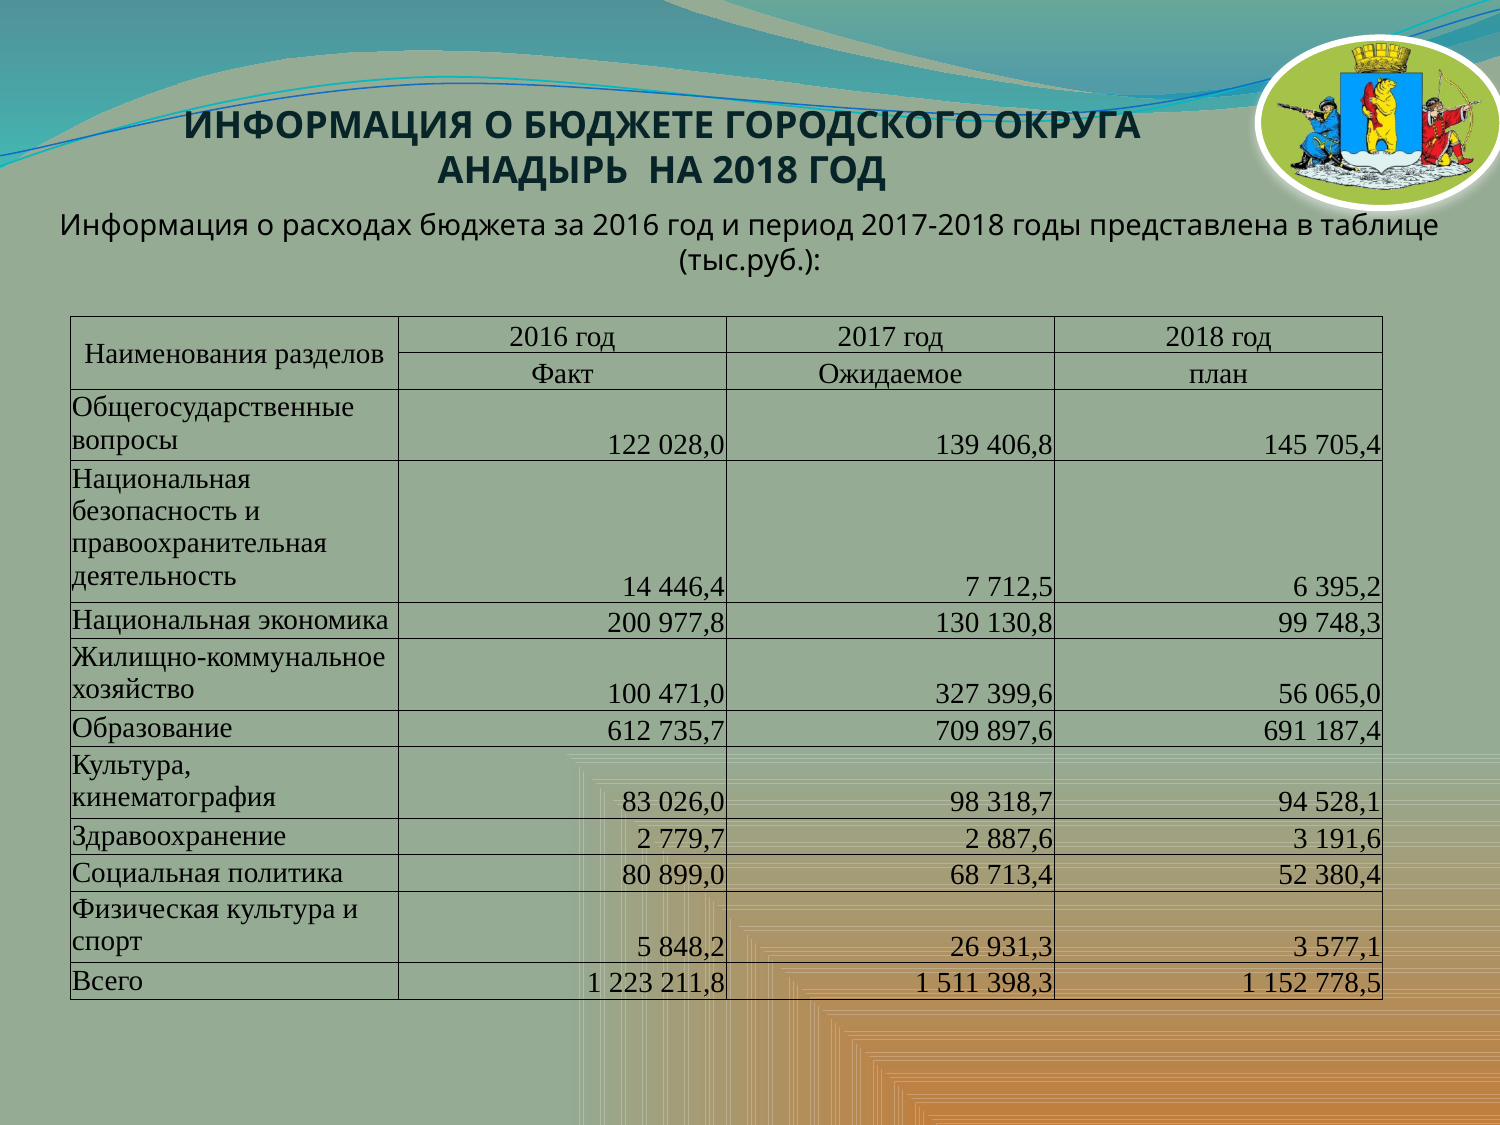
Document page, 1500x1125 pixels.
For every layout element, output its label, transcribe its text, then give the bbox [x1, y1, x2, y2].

table_header 2016 год [399, 317, 726, 352]
table_cell 1 152 778,5 [1055, 963, 1382, 999]
table_cell Физическая культура и спорт [71, 892, 398, 962]
table_cell Образование [71, 711, 398, 746]
table_cell 68 713,4 [727, 855, 1054, 891]
table_cell 1 223 211,8 [399, 963, 726, 999]
table_cell 52 380,4 [1055, 855, 1382, 891]
table_cell план [1055, 353, 1382, 389]
table_cell 14 446,4 [399, 461, 726, 602]
table_cell 2 779,7 [399, 819, 726, 854]
table_header План [1273, 199, 1488, 203]
table_cell 99 748,3 [1055, 603, 1382, 638]
table_cell Ожидаемое [727, 353, 1054, 389]
text_box Информация о бюджете городского округа Анадырь на 2018 год [82, 93, 1243, 199]
table_cell Культура, кинематография [71, 747, 398, 818]
table_cell Факт [399, 353, 726, 389]
table_header Наименования разделов [71, 317, 398, 389]
table_cell 691 187,4 [1055, 711, 1382, 746]
table_cell 26 931,3 [727, 892, 1054, 962]
table_cell 5 848,2 [399, 892, 726, 962]
table_cell Всего [71, 963, 398, 999]
table_cell 3 191,6 [1055, 819, 1382, 854]
table_cell 3 577,1 [1055, 892, 1382, 962]
table_cell 56 065,0 [1055, 639, 1382, 710]
table_header 2017 год [727, 317, 1054, 352]
table_cell 6 395,2 [1055, 461, 1382, 602]
table_cell 7 712,5 [727, 461, 1054, 602]
table_cell 327 399,6 [727, 639, 1054, 710]
table_cell 94 528,1 [1055, 747, 1382, 818]
table_cell 83 026,0 [399, 747, 726, 818]
text_box [1254, 83, 1268, 163]
text_box Информация о расходах бюджета за 2016 год и период 2017-2018 годы представлена в таблице (тыс.руб.): [0, 199, 1500, 284]
table_cell 2 887,6 [727, 819, 1054, 854]
table_cell 612 735,7 [399, 711, 726, 746]
picture [1275, 41, 1487, 191]
table_cell 1 511 398,3 [727, 963, 1054, 999]
table_cell Национальная экономика [71, 603, 398, 638]
table_cell 709 897,6 [727, 711, 1054, 746]
table_cell Общегосударственные вопросы [71, 390, 398, 460]
table_cell Здравоохранение [71, 819, 398, 854]
table_cell Национальная безопасность и правоохранительная деятельность [71, 461, 398, 602]
table_cell Социальная политика [71, 855, 398, 891]
text_box [1336, 34, 1425, 40]
table_cell 139 406,8 [727, 390, 1054, 460]
table_cell 100 471,0 [399, 639, 726, 710]
table_cell 80 899,0 [399, 855, 726, 891]
table_cell 122 028,0 [399, 390, 726, 460]
table_cell 130 130,8 [727, 603, 1054, 638]
table_cell Жилищно-коммунальное хозяйство [71, 639, 398, 710]
table_cell 145 705,4 [1055, 390, 1382, 460]
table_header 2018 год [1055, 317, 1382, 352]
text_box [1493, 84, 1500, 162]
table_cell 200 977,8 [399, 603, 726, 638]
table_cell 98 318,7 [727, 747, 1054, 818]
